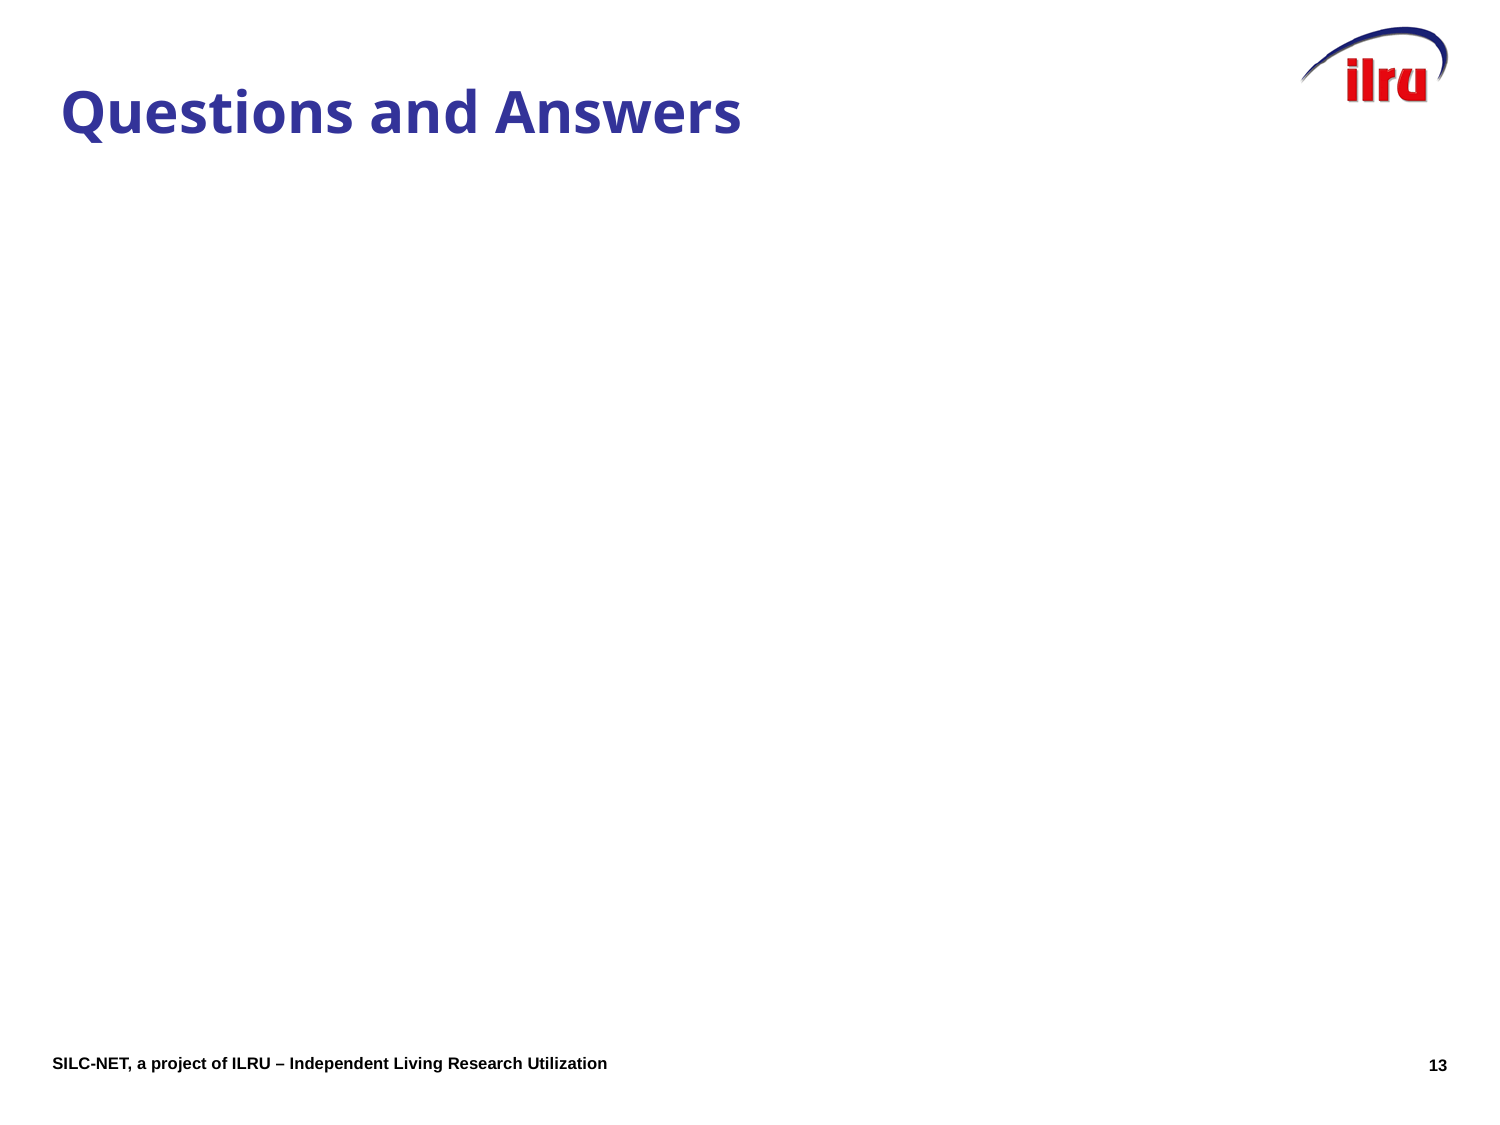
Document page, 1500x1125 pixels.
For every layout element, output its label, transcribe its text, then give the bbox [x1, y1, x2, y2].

picture [1299, 24, 1463, 103]
slide_number 13 [1074, 1047, 1463, 1088]
title Slide 13 Questions and Answers [37, 44, 1426, 176]
